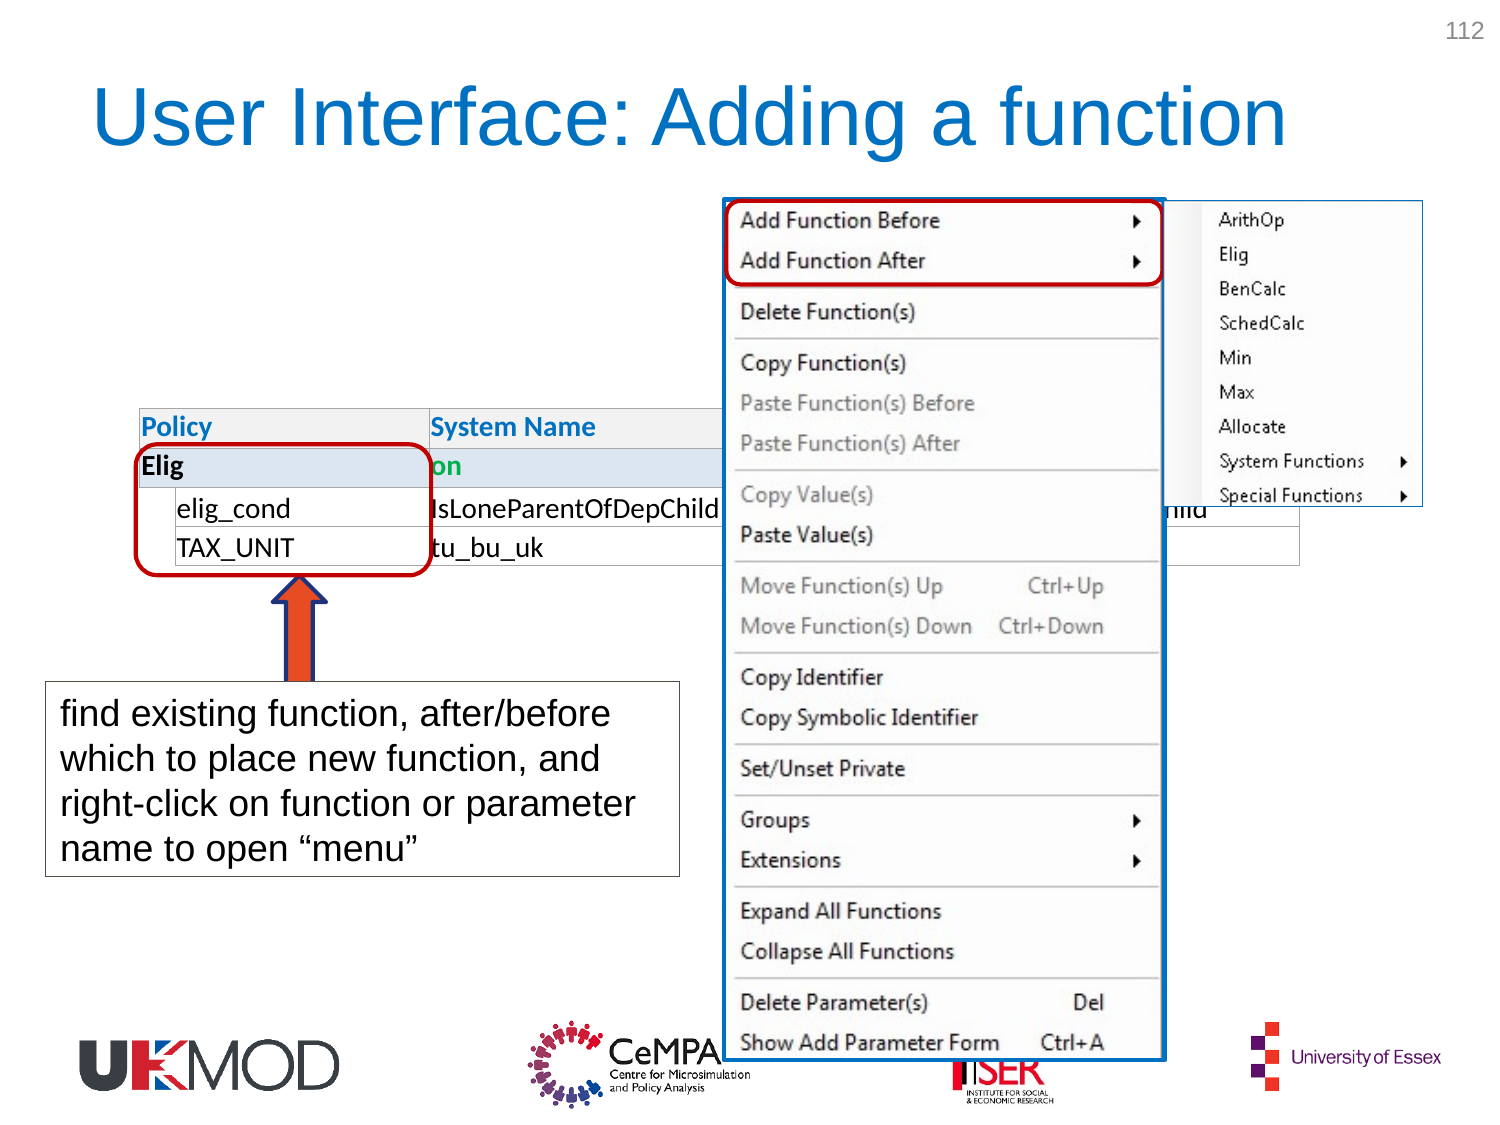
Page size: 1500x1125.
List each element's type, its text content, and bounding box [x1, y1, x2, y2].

table_header System Name [430, 409, 721, 448]
picture [527, 1020, 750, 1109]
picture [1251, 1022, 1441, 1091]
table_header Policy [140, 409, 429, 448]
title User Interface: Adding a function [76, 54, 1427, 171]
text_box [44, 575, 680, 879]
picture [726, 200, 1423, 1058]
slide_number 112 [1149, 0, 1500, 60]
picture [73, 1036, 343, 1094]
table_cell [1167, 527, 1299, 565]
table_cell on [430, 449, 721, 487]
table_cell IsLoneParentOfDepChild [434, 488, 721, 526]
table_cell tu_bu_uk [431, 527, 721, 565]
text_box [133, 442, 434, 573]
picture [934, 1062, 1067, 1125]
table_cell if a lone parent of a dependent child [1167, 516, 1299, 526]
